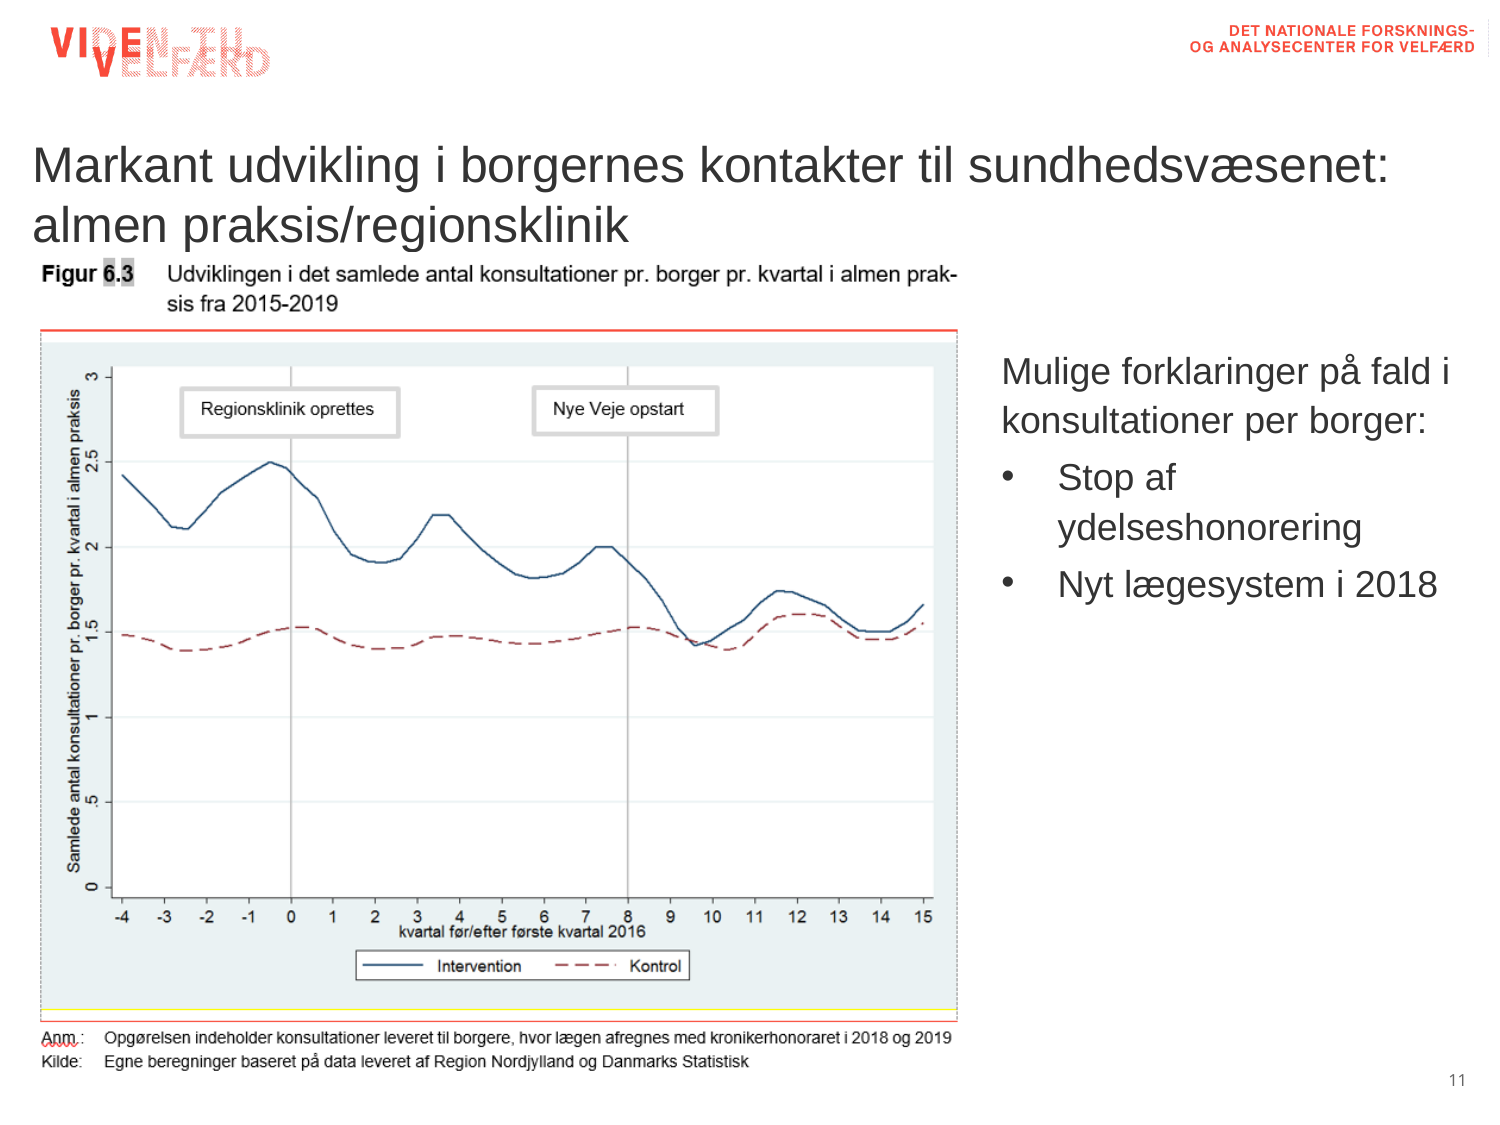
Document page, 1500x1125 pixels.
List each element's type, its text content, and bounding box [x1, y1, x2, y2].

picture [26, 252, 978, 1084]
picture [41, 19, 278, 85]
title Markant udvikling i borgernes kontakter til sundhedsvæsenet: almen praksis/regionsklinik [17, 125, 1483, 268]
slide_number 11 [1336, 1062, 1483, 1100]
picture [1175, 19, 1489, 57]
list Mulige forklaringer på fald i konsultationer per borger: Stop af ydelseshonorering Nyt lægesystem i 2018 [986, 267, 1483, 1035]
